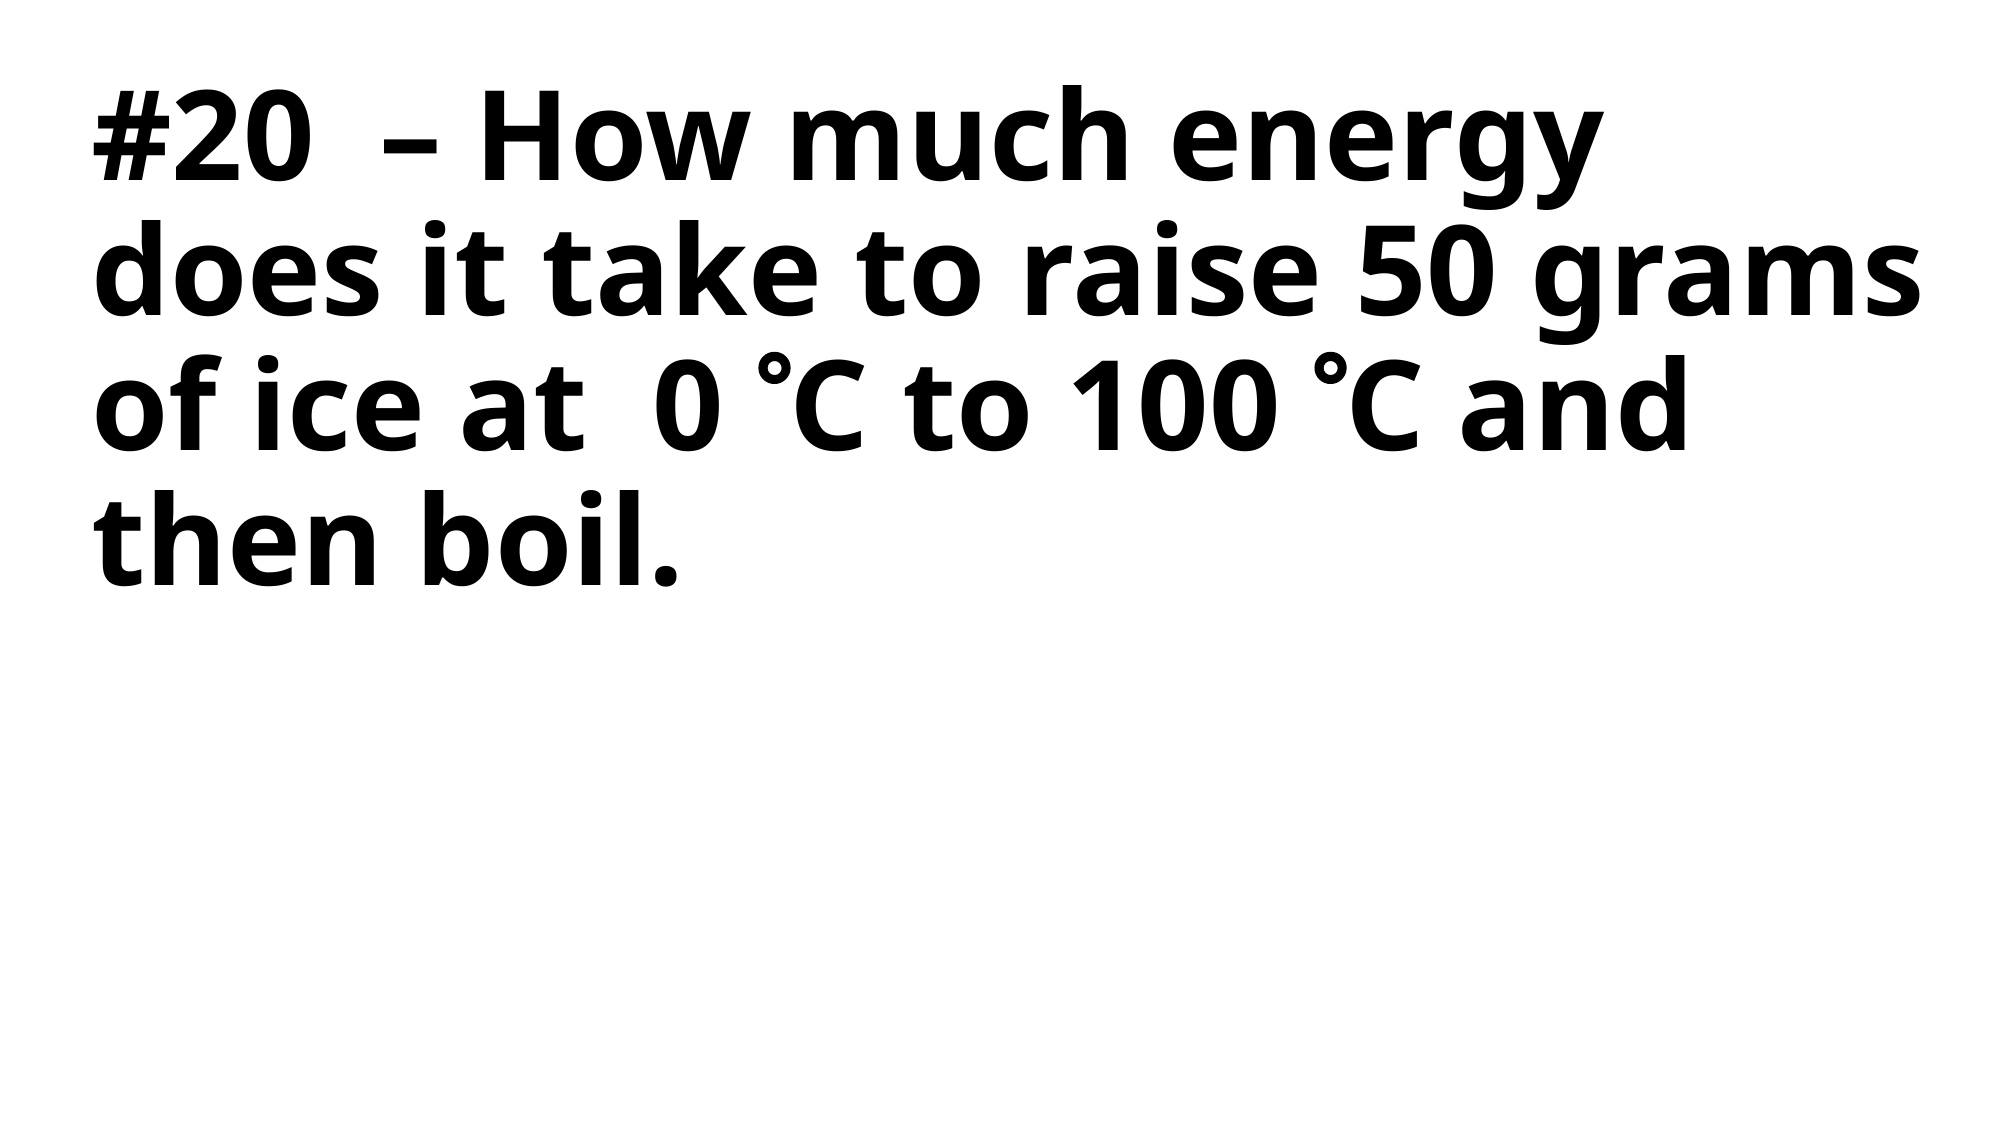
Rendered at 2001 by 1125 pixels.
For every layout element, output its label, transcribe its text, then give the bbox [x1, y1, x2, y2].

title #20 – How much energy does it take to raise 50 grams of ice at 0 C to 100 C and then boil. [76, 65, 1944, 938]
